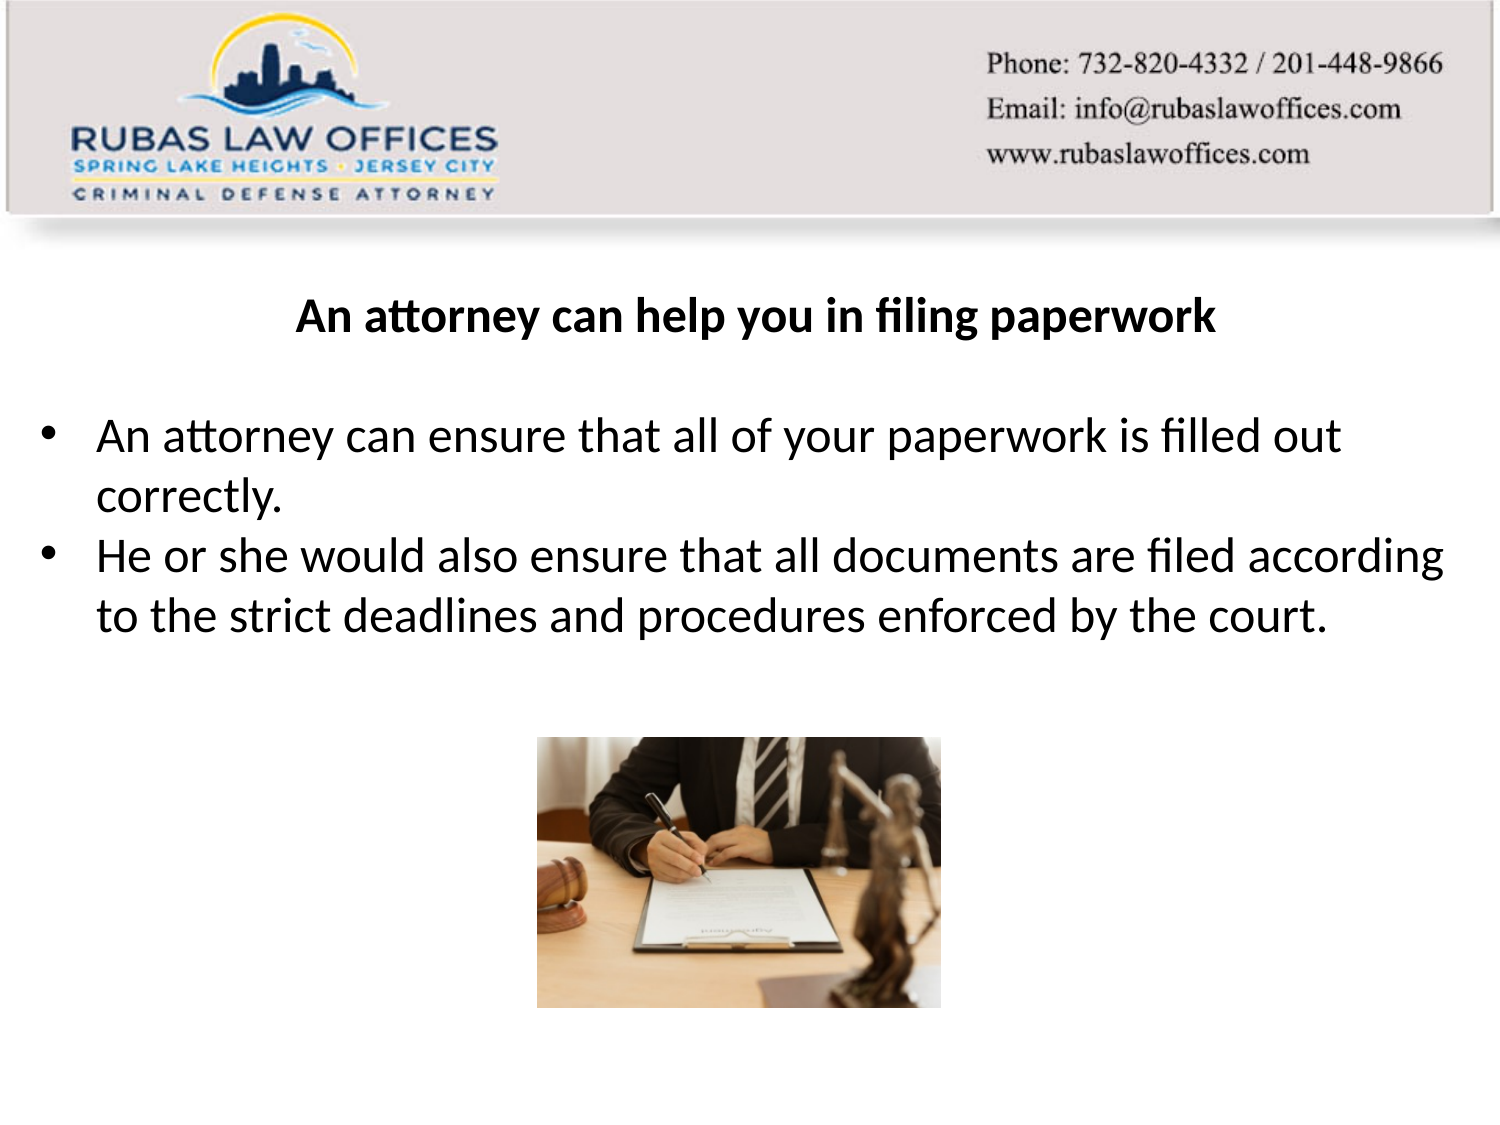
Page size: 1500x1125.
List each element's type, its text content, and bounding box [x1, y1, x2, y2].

picture [0, 0, 1500, 1125]
text_box An attorney can help you in filing paperwork An attorney can ensure that all of your paperwork is filled out correctly. He or she would also ensure that all documents are filed according to the strict deadlines and procedures enforced by the court. [24, 274, 1488, 775]
